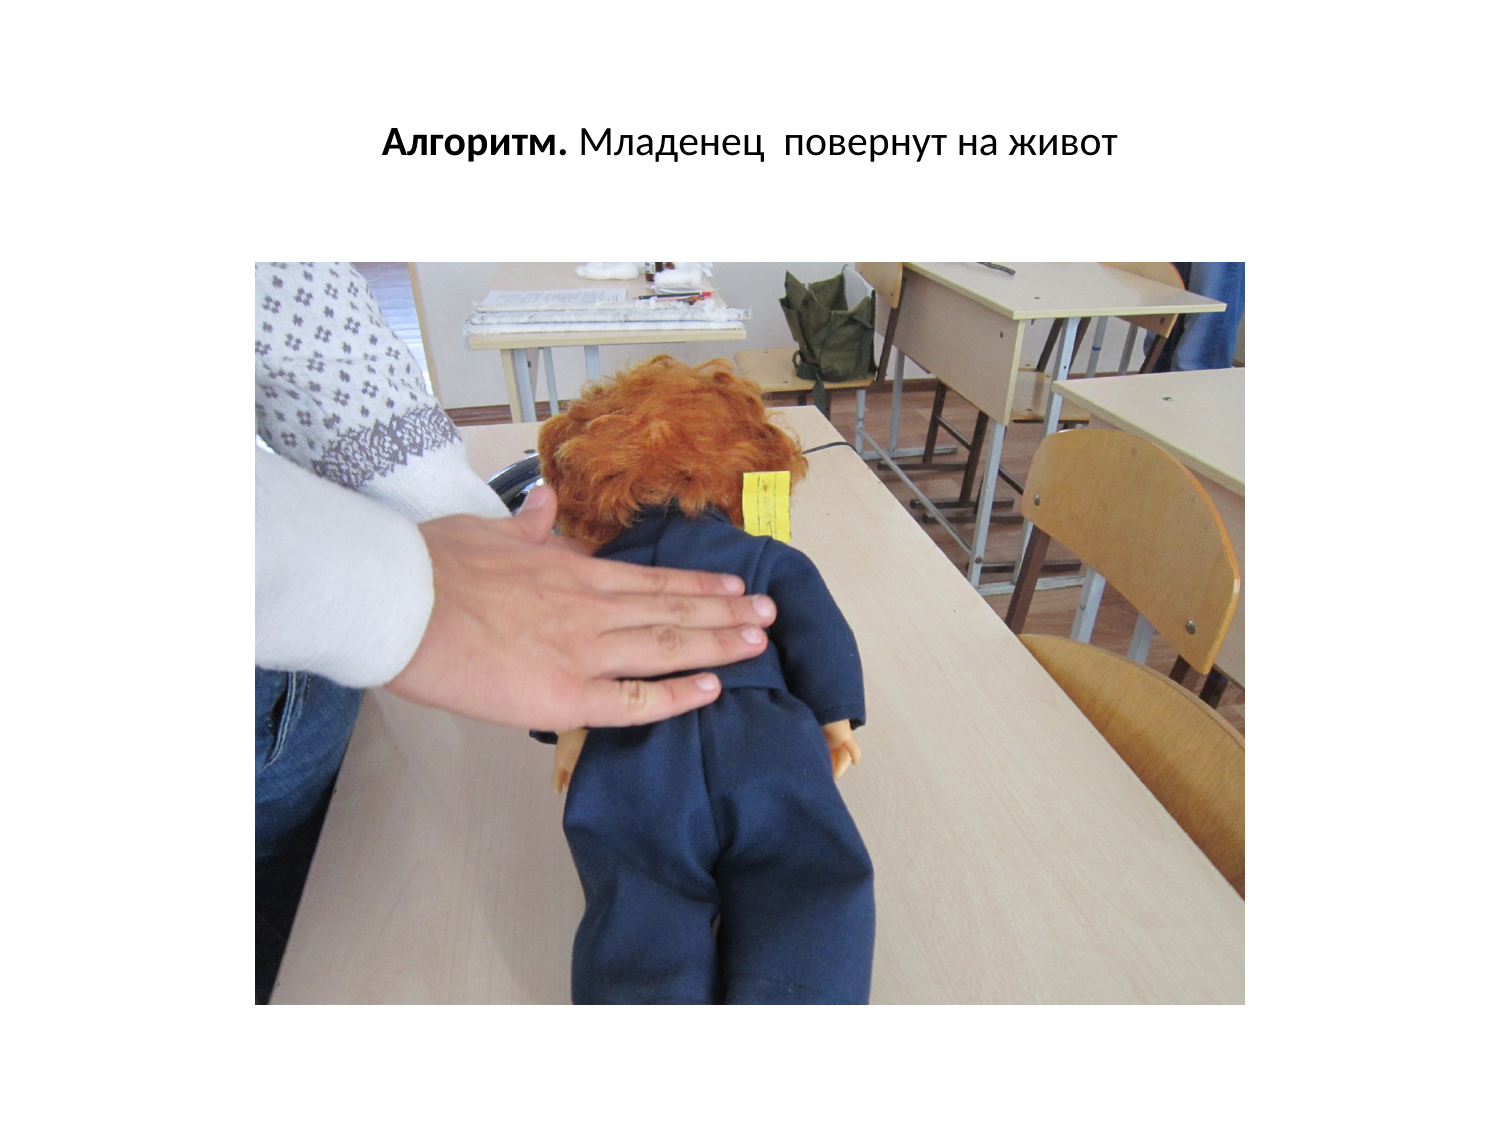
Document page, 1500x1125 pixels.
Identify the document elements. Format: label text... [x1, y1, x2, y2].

title Алгоритм. Младенец повернут на живот [75, 45, 1425, 233]
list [254, 262, 1246, 1006]
